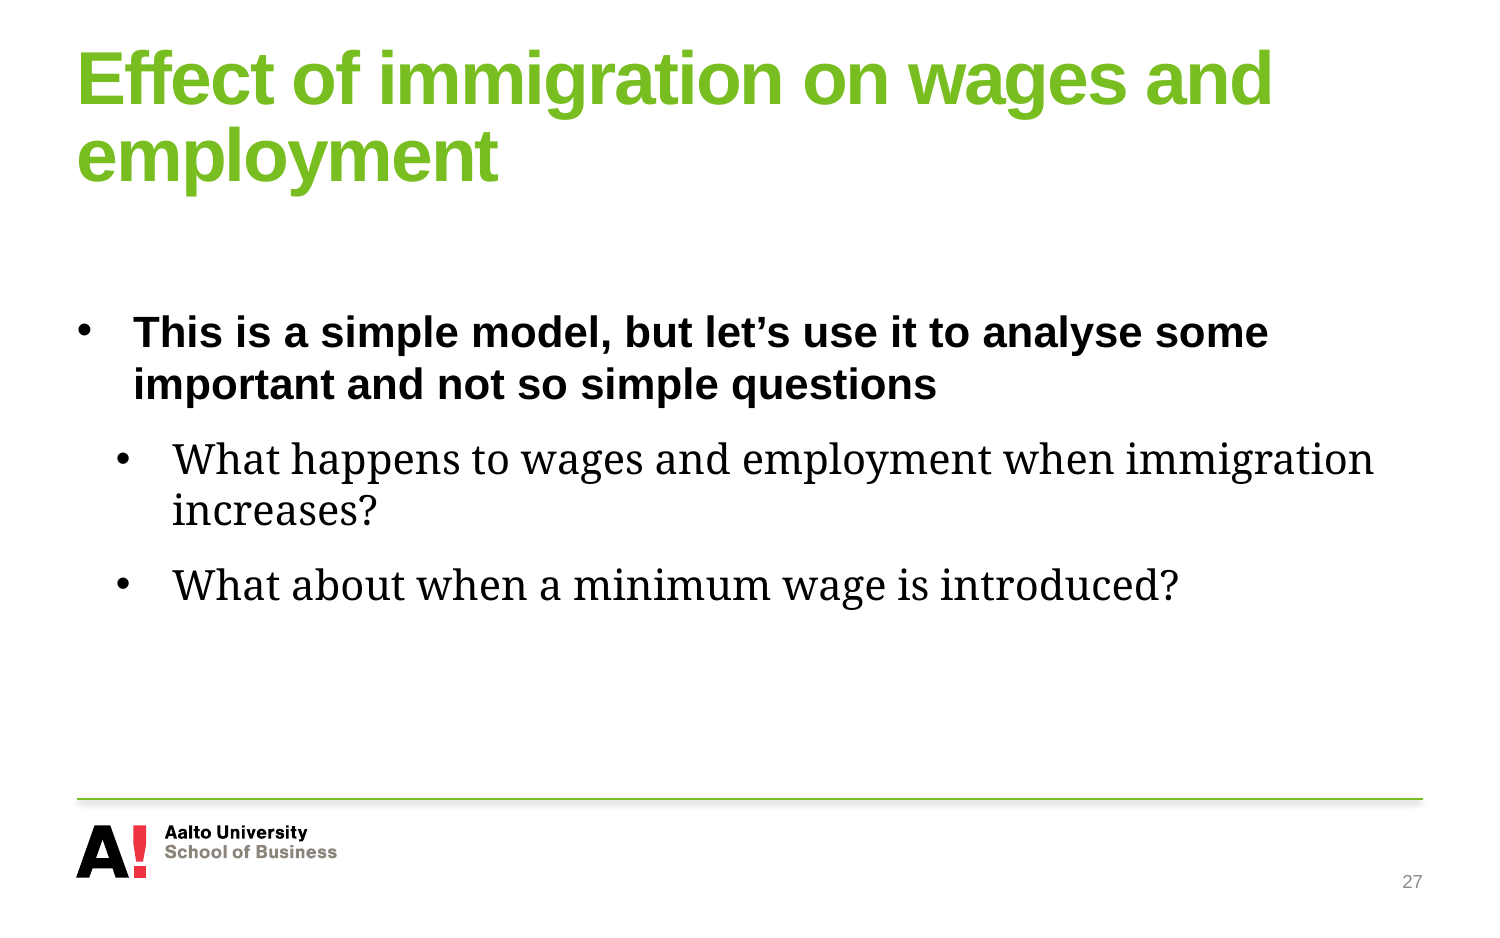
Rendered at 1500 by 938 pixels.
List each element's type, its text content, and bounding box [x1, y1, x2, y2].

slide_number 27 [829, 870, 1424, 893]
title Effect of immigration on wages and employment [76, 43, 1424, 207]
list This is a simple model, but let’s use it to analyse some important and not so simple questions What happens to wages and employment when immigration increases? What about when a minimum wage is introduced? [76, 303, 1424, 918]
